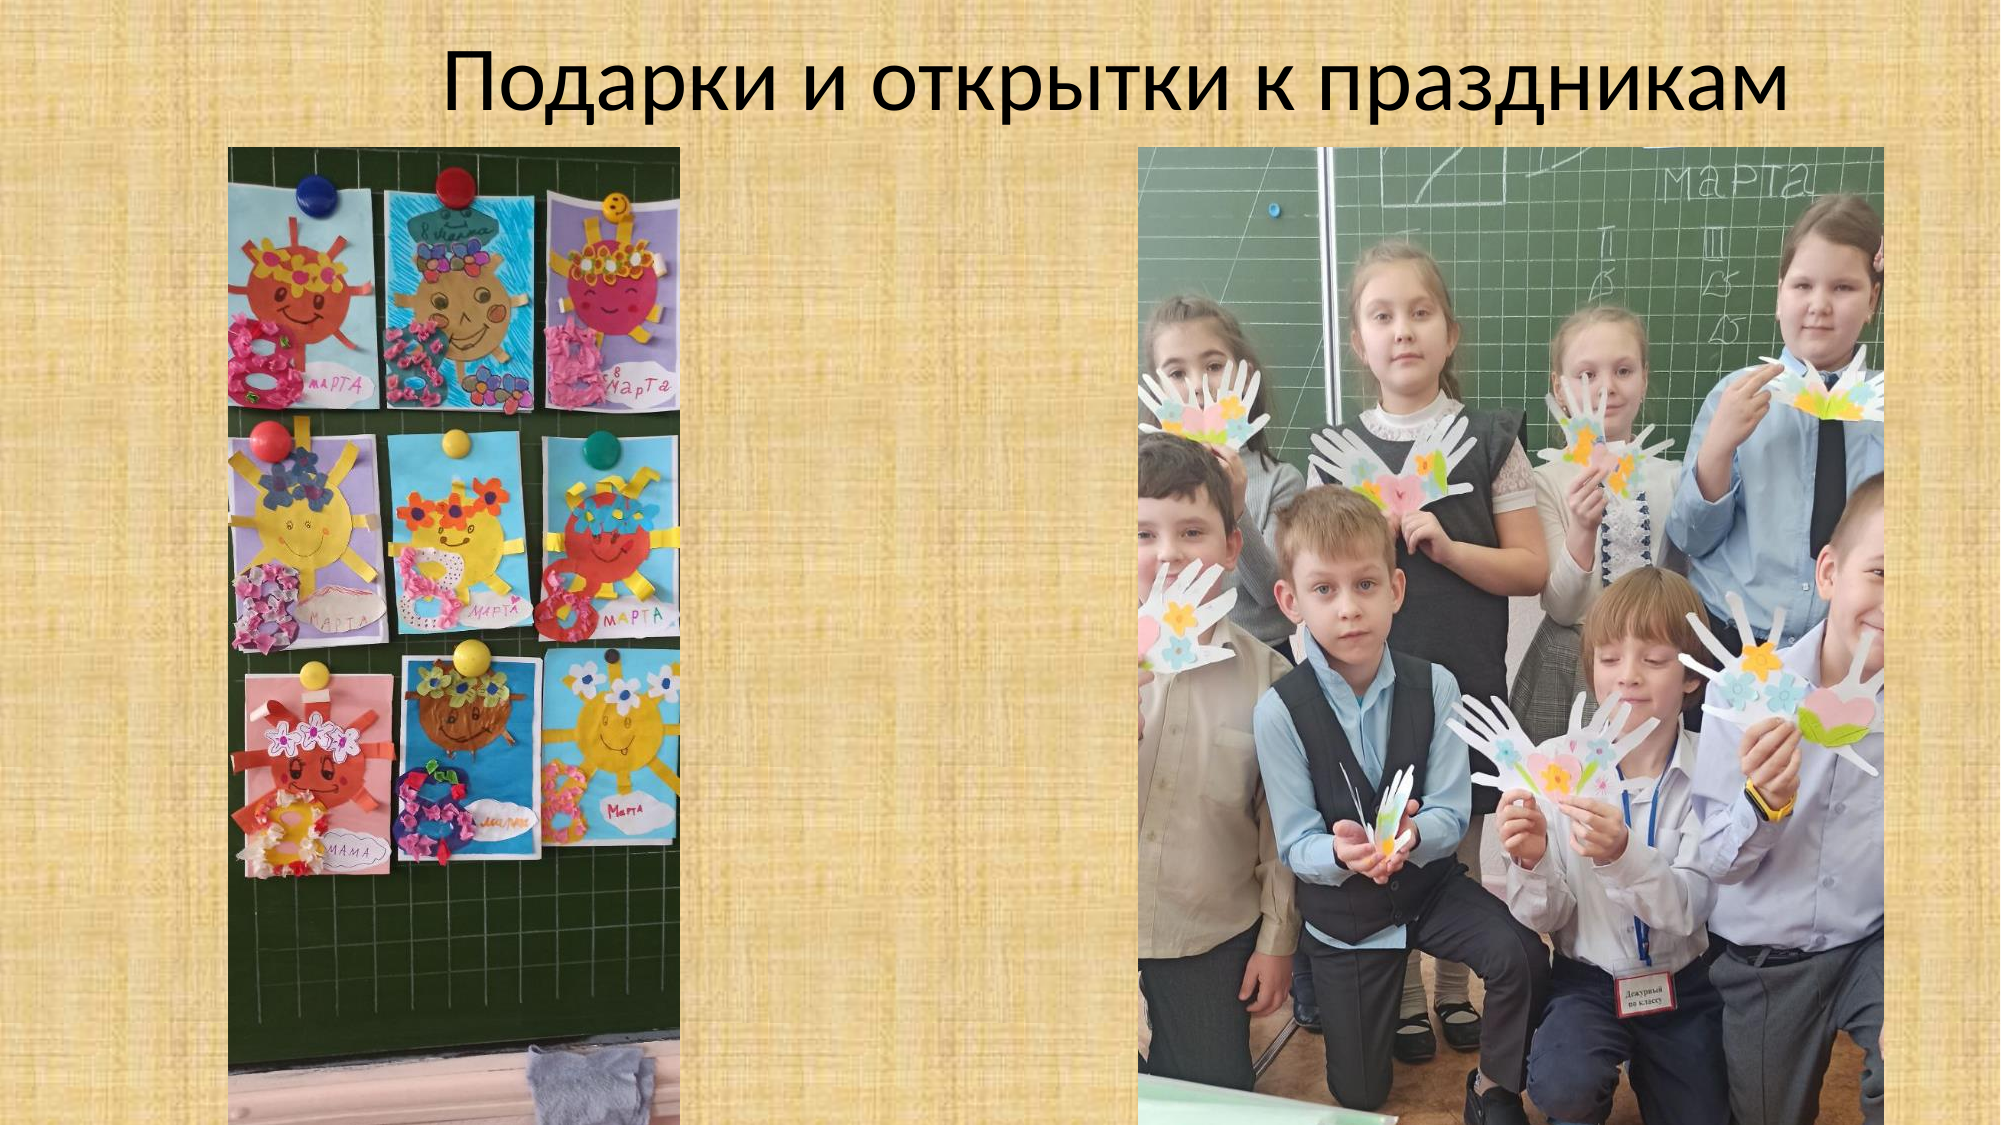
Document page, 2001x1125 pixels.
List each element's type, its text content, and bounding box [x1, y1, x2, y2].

picture [0, 0, 2001, 1125]
text_box Подарки и открытки к праздникам [427, 11, 1808, 136]
